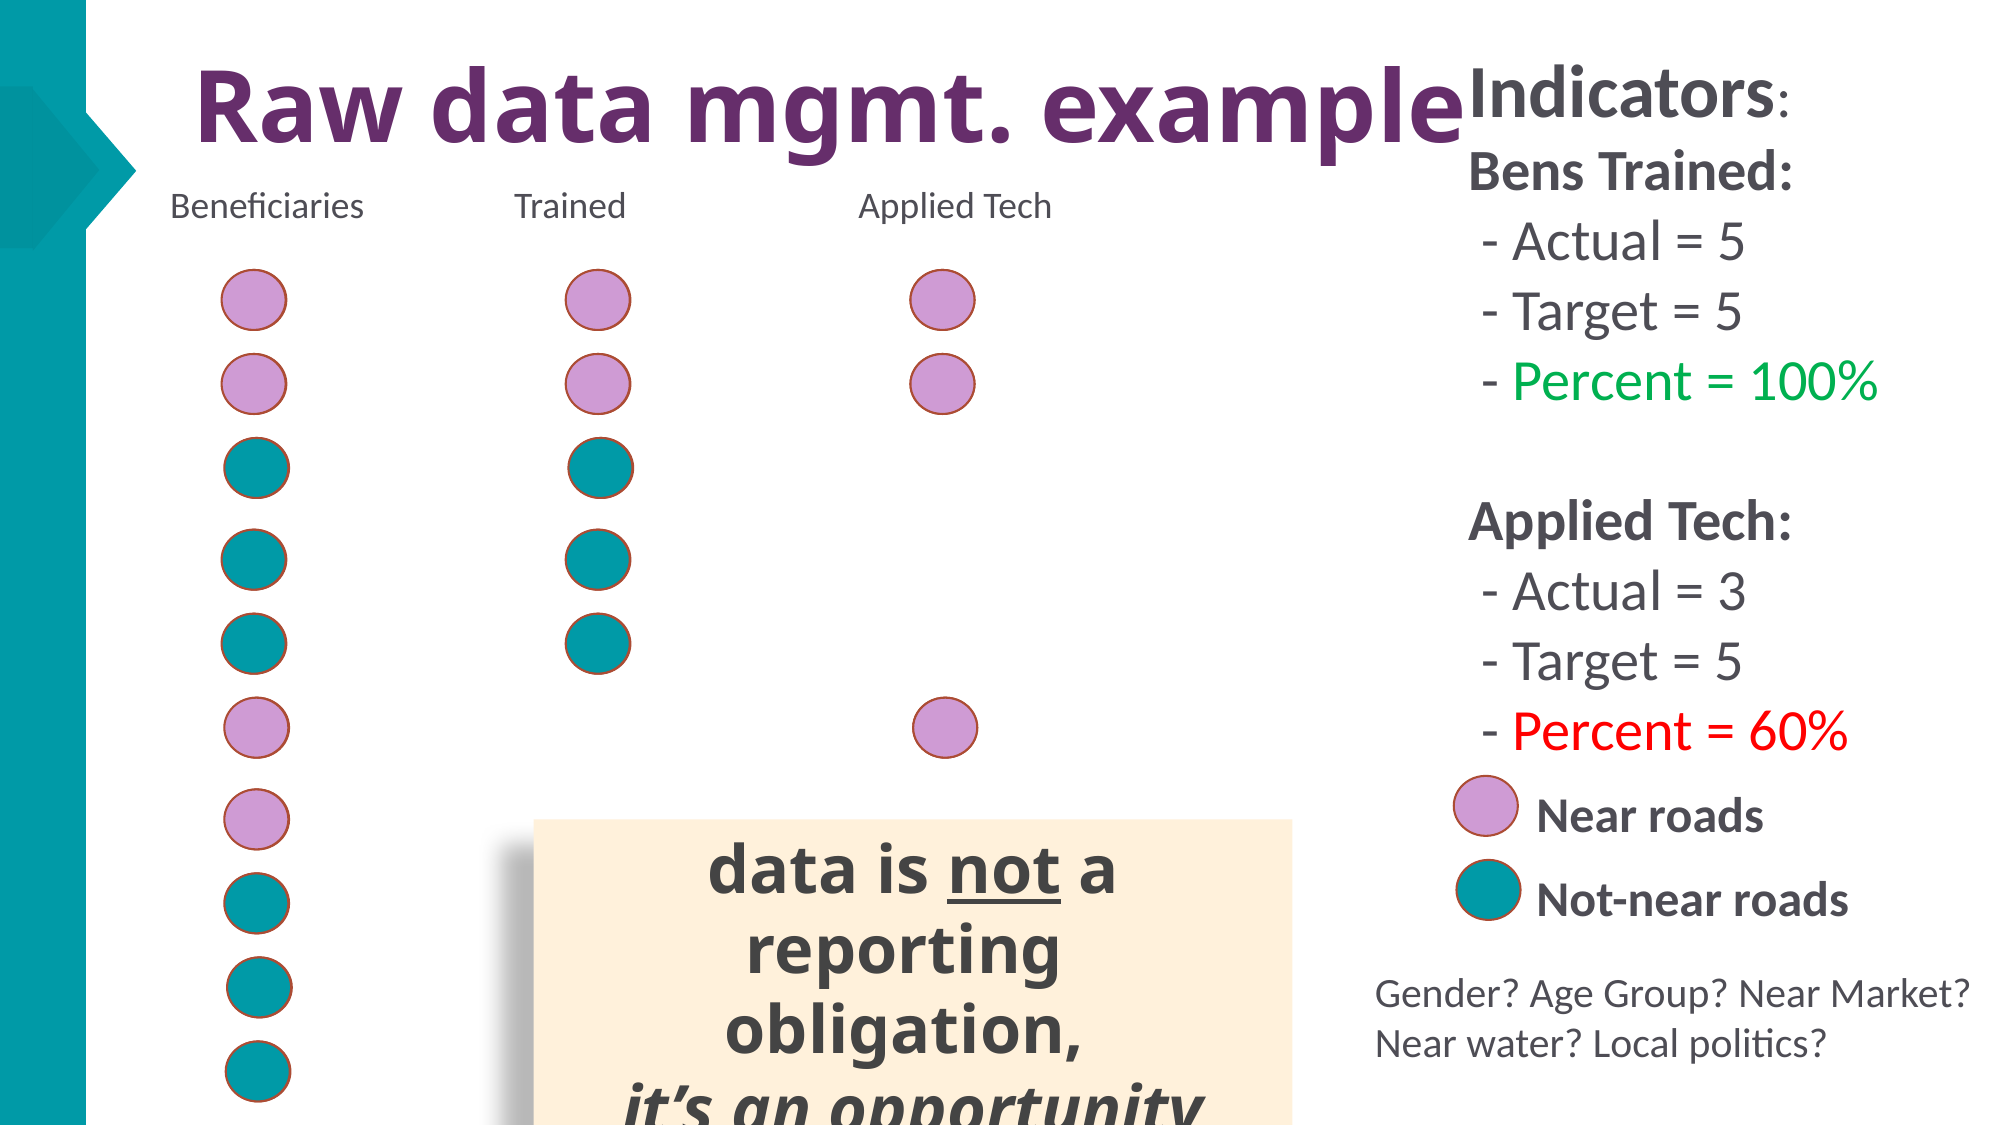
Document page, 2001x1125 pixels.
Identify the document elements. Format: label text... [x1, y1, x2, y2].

text_box [909, 268, 976, 331]
text_box [220, 528, 287, 591]
text_box [564, 352, 631, 416]
text_box [912, 696, 979, 759]
text_box [220, 268, 287, 331]
text_box [564, 612, 631, 675]
text_box [220, 352, 287, 416]
text_box Near roads [1521, 775, 1780, 850]
text_box Not-near roads [1521, 859, 1865, 935]
text_box Beneficiaries [155, 173, 384, 233]
text_box data is not a reporting obligation, it’s an opportunity [533, 819, 1293, 1125]
text_box [1452, 774, 1519, 837]
text_box [1455, 858, 1521, 921]
text_box [223, 696, 290, 759]
title Raw data mgmt. example [176, 1, 1902, 219]
text_box Gender? Age Group? Near Market? Near water? Local politics? [1359, 958, 2000, 1074]
text_box [564, 528, 631, 591]
text_box [564, 268, 631, 331]
text_box Applied Tech [843, 173, 1072, 233]
text_box [223, 436, 290, 499]
text_box [909, 352, 976, 416]
text_box [223, 872, 290, 935]
text_box Trained [499, 173, 728, 233]
text_box Indicators: Bens Trained: - Actual = 5 - Target = 5 - Percent = 100% Applied Tech: - Actual = 3 - Target = 5 - Percent = 60% [1453, 35, 1950, 770]
text_box [223, 788, 290, 851]
text_box [226, 956, 293, 1019]
text_box [567, 436, 634, 499]
text_box [220, 612, 287, 675]
text_box [224, 1040, 291, 1103]
